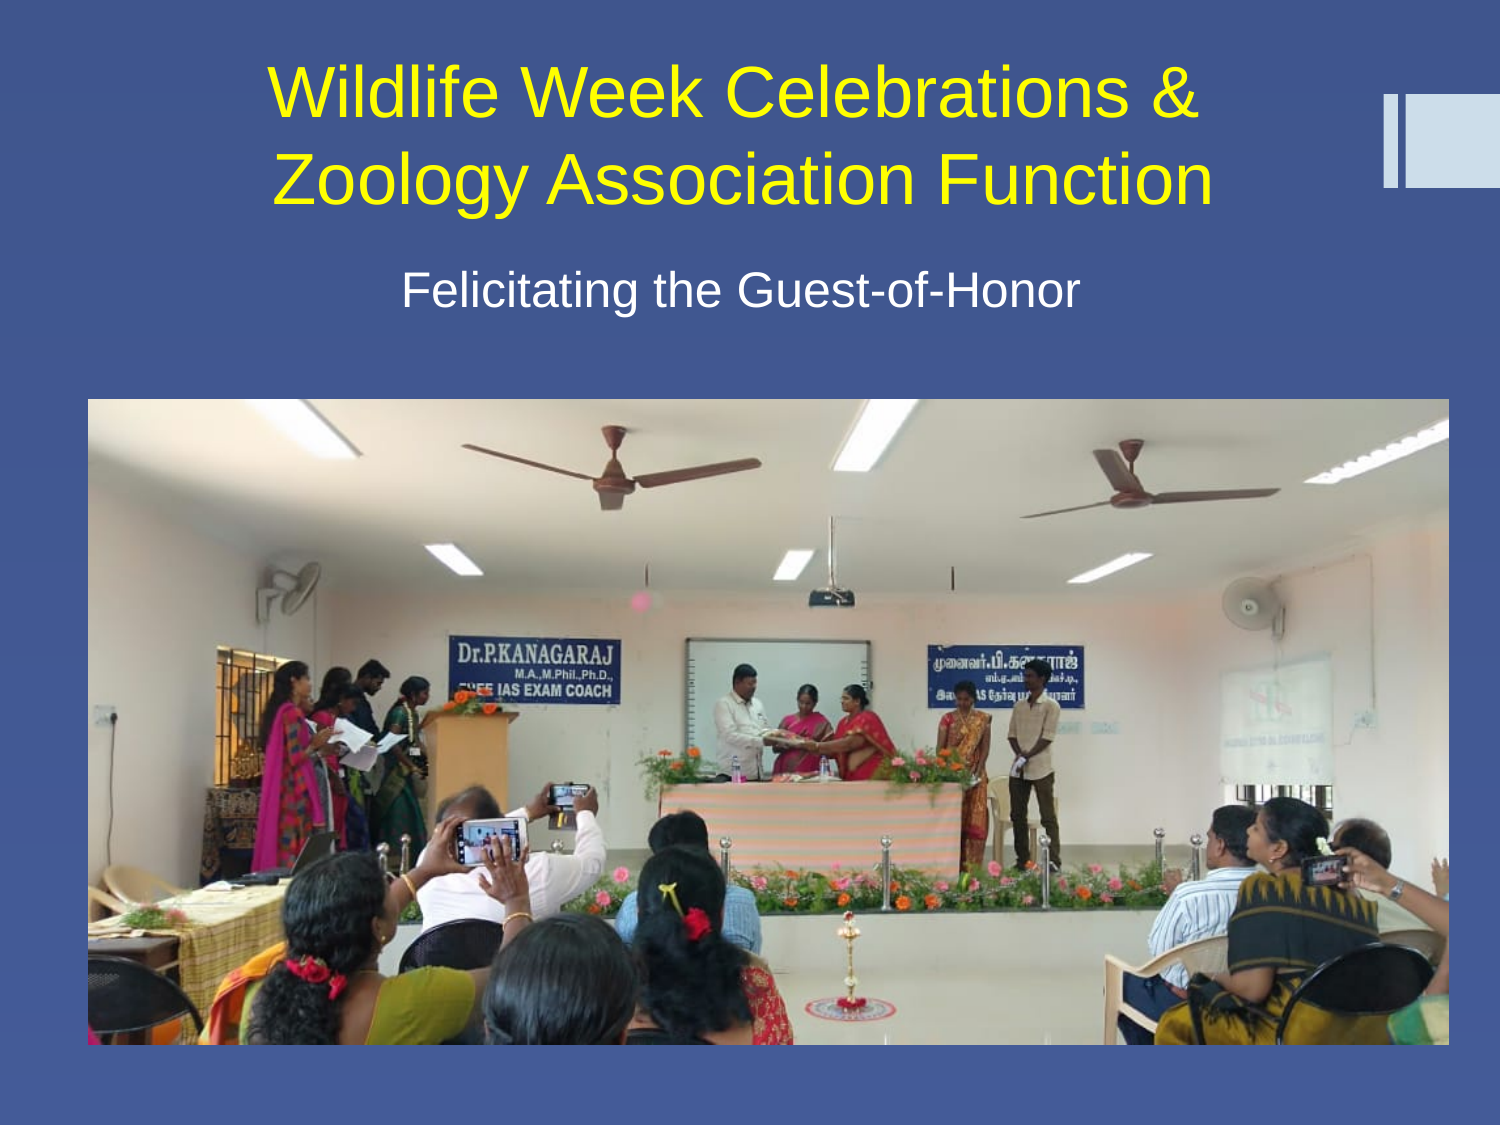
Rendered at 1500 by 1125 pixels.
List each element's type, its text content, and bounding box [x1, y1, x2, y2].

title Wildlife Week Celebrations & Zoology Association Function [24, 37, 1463, 227]
picture [87, 399, 1450, 1046]
list Felicitating the Guest-of-Honor [0, 249, 1475, 831]
